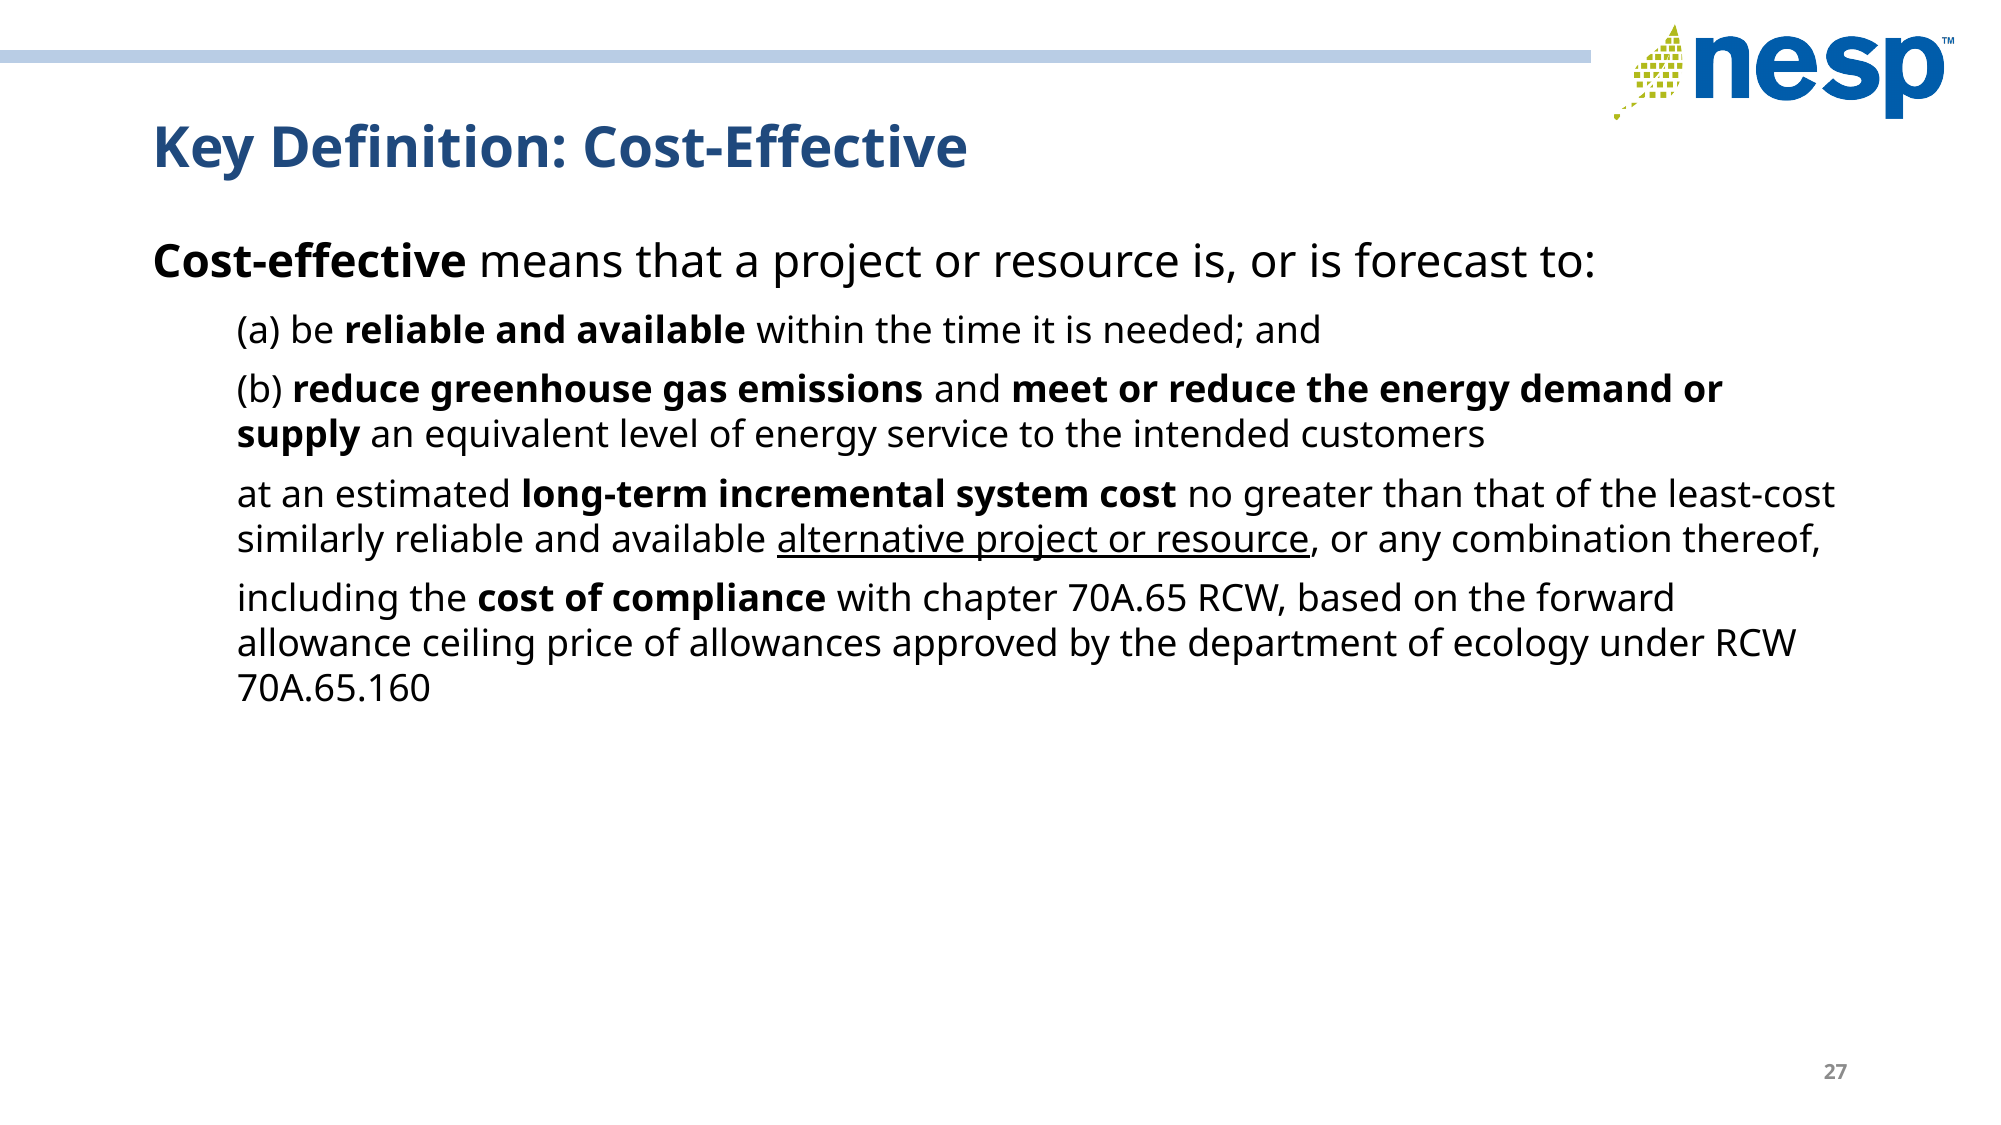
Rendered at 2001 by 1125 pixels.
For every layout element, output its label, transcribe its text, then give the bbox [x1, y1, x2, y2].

slide_number 27 [1412, 1042, 1863, 1103]
picture [1591, 12, 1972, 139]
list Cost-effective means that a project or resource is, or is forecast to: (a) be reliable and available within the time it is needed; and (b) reduce greenhouse gas emissions and meet or reduce the energy demand or supply an equivalent level of energy service to the intended customers at an estimated long-term incremental system cost no greater than that of the least-cost similarly reliable and available alternative project or resource, or any combination thereof, including the cost of compliance with chapter 70A.65 RCW, based on the forward allowance ceiling price of allowances approved by the department of ecology under RCW 70A.65.160 [137, 224, 1863, 1014]
title Key Definition: Cost-Effective [137, 111, 1863, 188]
